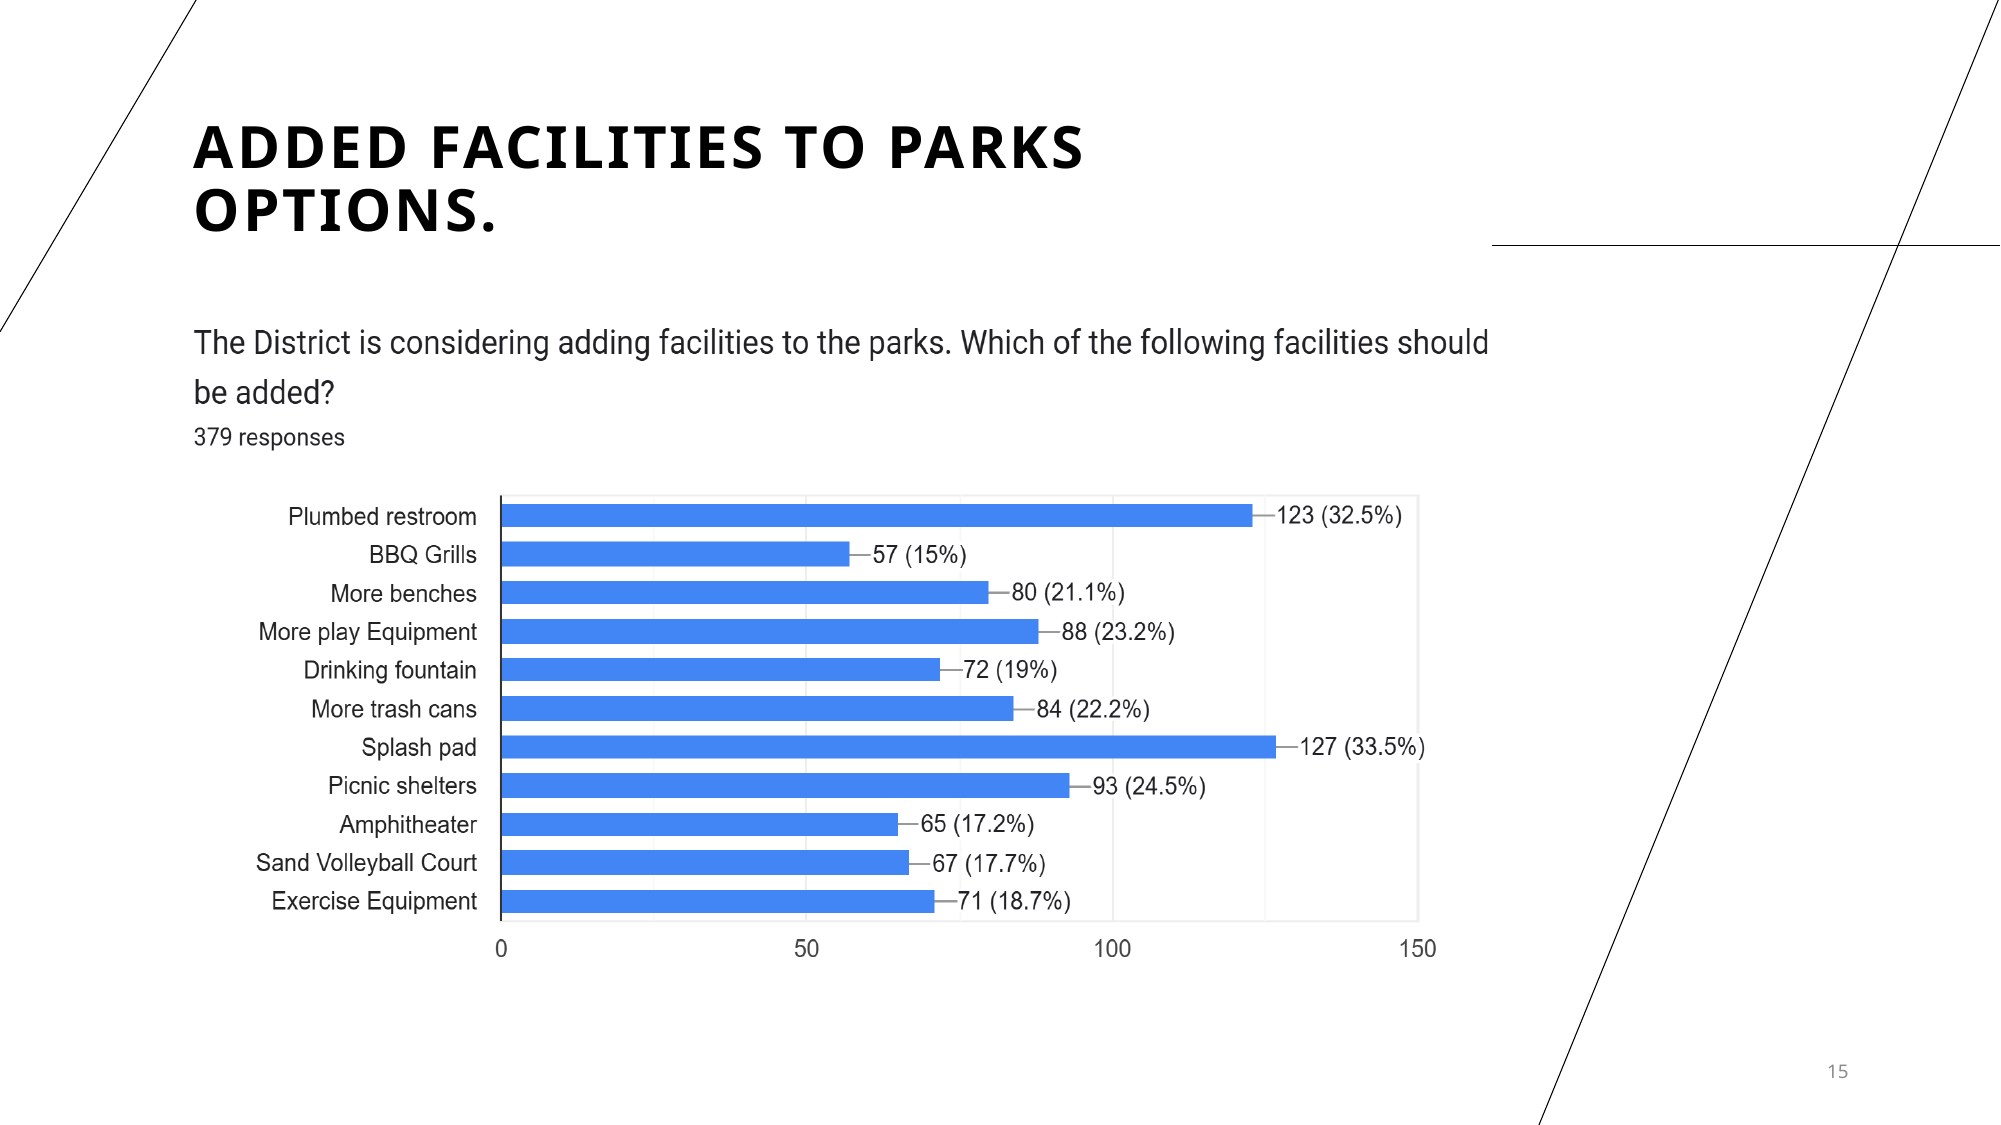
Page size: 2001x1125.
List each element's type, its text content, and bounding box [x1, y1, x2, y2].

picture [137, 270, 1498, 1037]
slide_number 15 [1701, 1042, 1864, 1103]
title Added facilities to parks options. [179, 167, 1375, 252]
